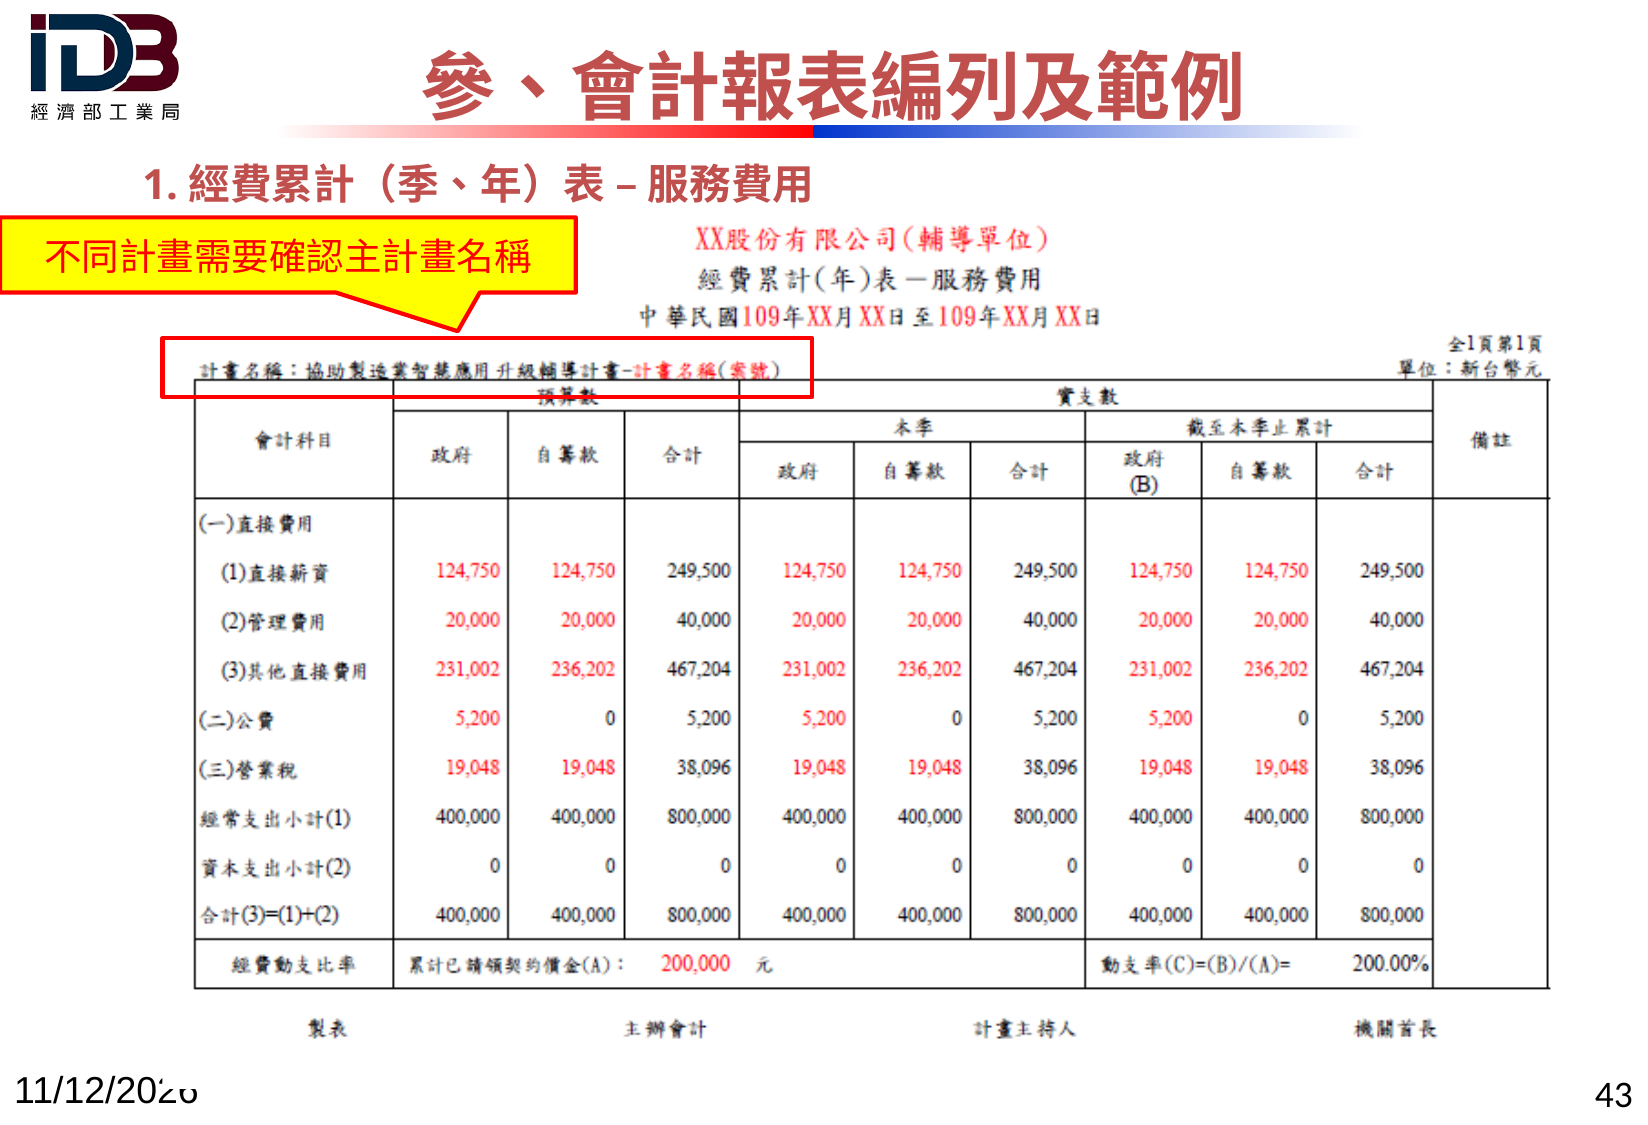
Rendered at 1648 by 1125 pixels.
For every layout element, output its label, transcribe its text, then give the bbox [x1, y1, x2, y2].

text_box 1.經費累計（季、年）表 – 服務費用 [127, 149, 1005, 215]
text_box 不同計畫需要確認主計畫名稱 [0, 215, 157, 295]
title 參、會計報表編列及範例 [81, 0, 1585, 169]
picture [0, 0, 81, 132]
picture [162, 207, 1581, 1090]
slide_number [0, 1058, 316, 1121]
